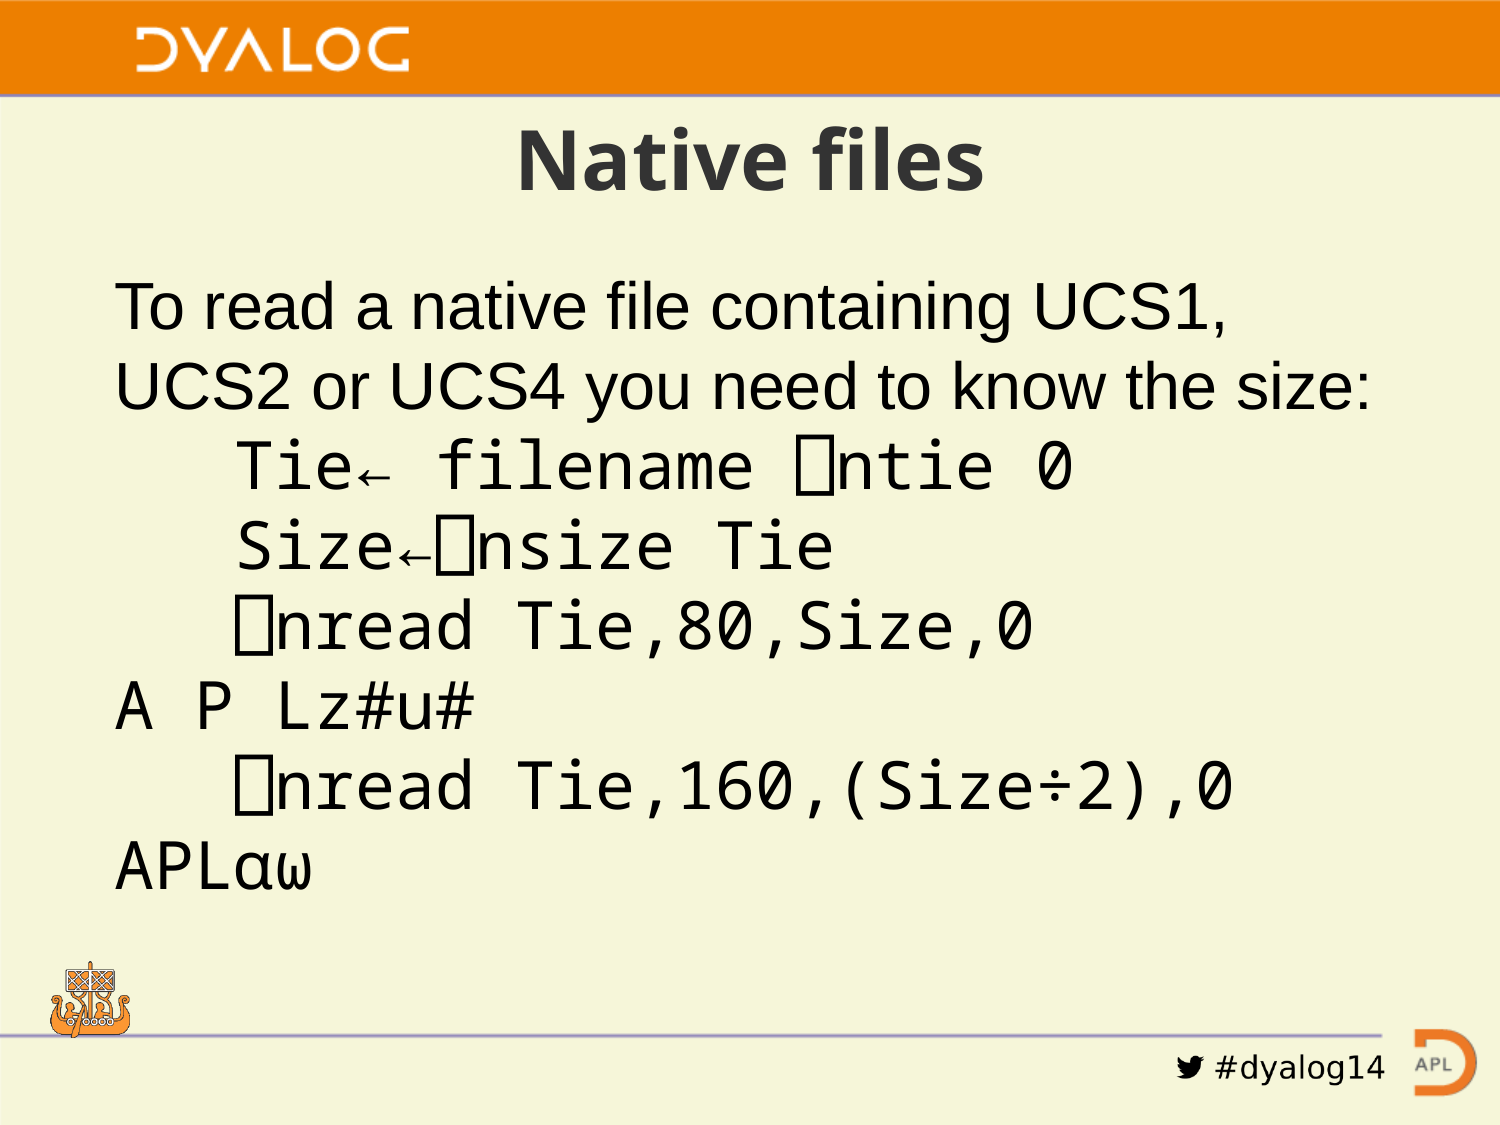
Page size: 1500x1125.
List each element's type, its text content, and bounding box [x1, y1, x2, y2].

subtitle To read a native file containing UCS1, UCS2 or UCS4 you need to know the size: Tie← filename ⎕ntie 0 Size←⎕nsize Tie ⎕nread Tie,80,Size,0 A P Lz#u# ⎕nread Tie,160,(Size÷2),0 APL⍺⍵ [100, 255, 1400, 964]
picture [0, 0, 1500, 1125]
title Native files [112, 99, 1388, 268]
